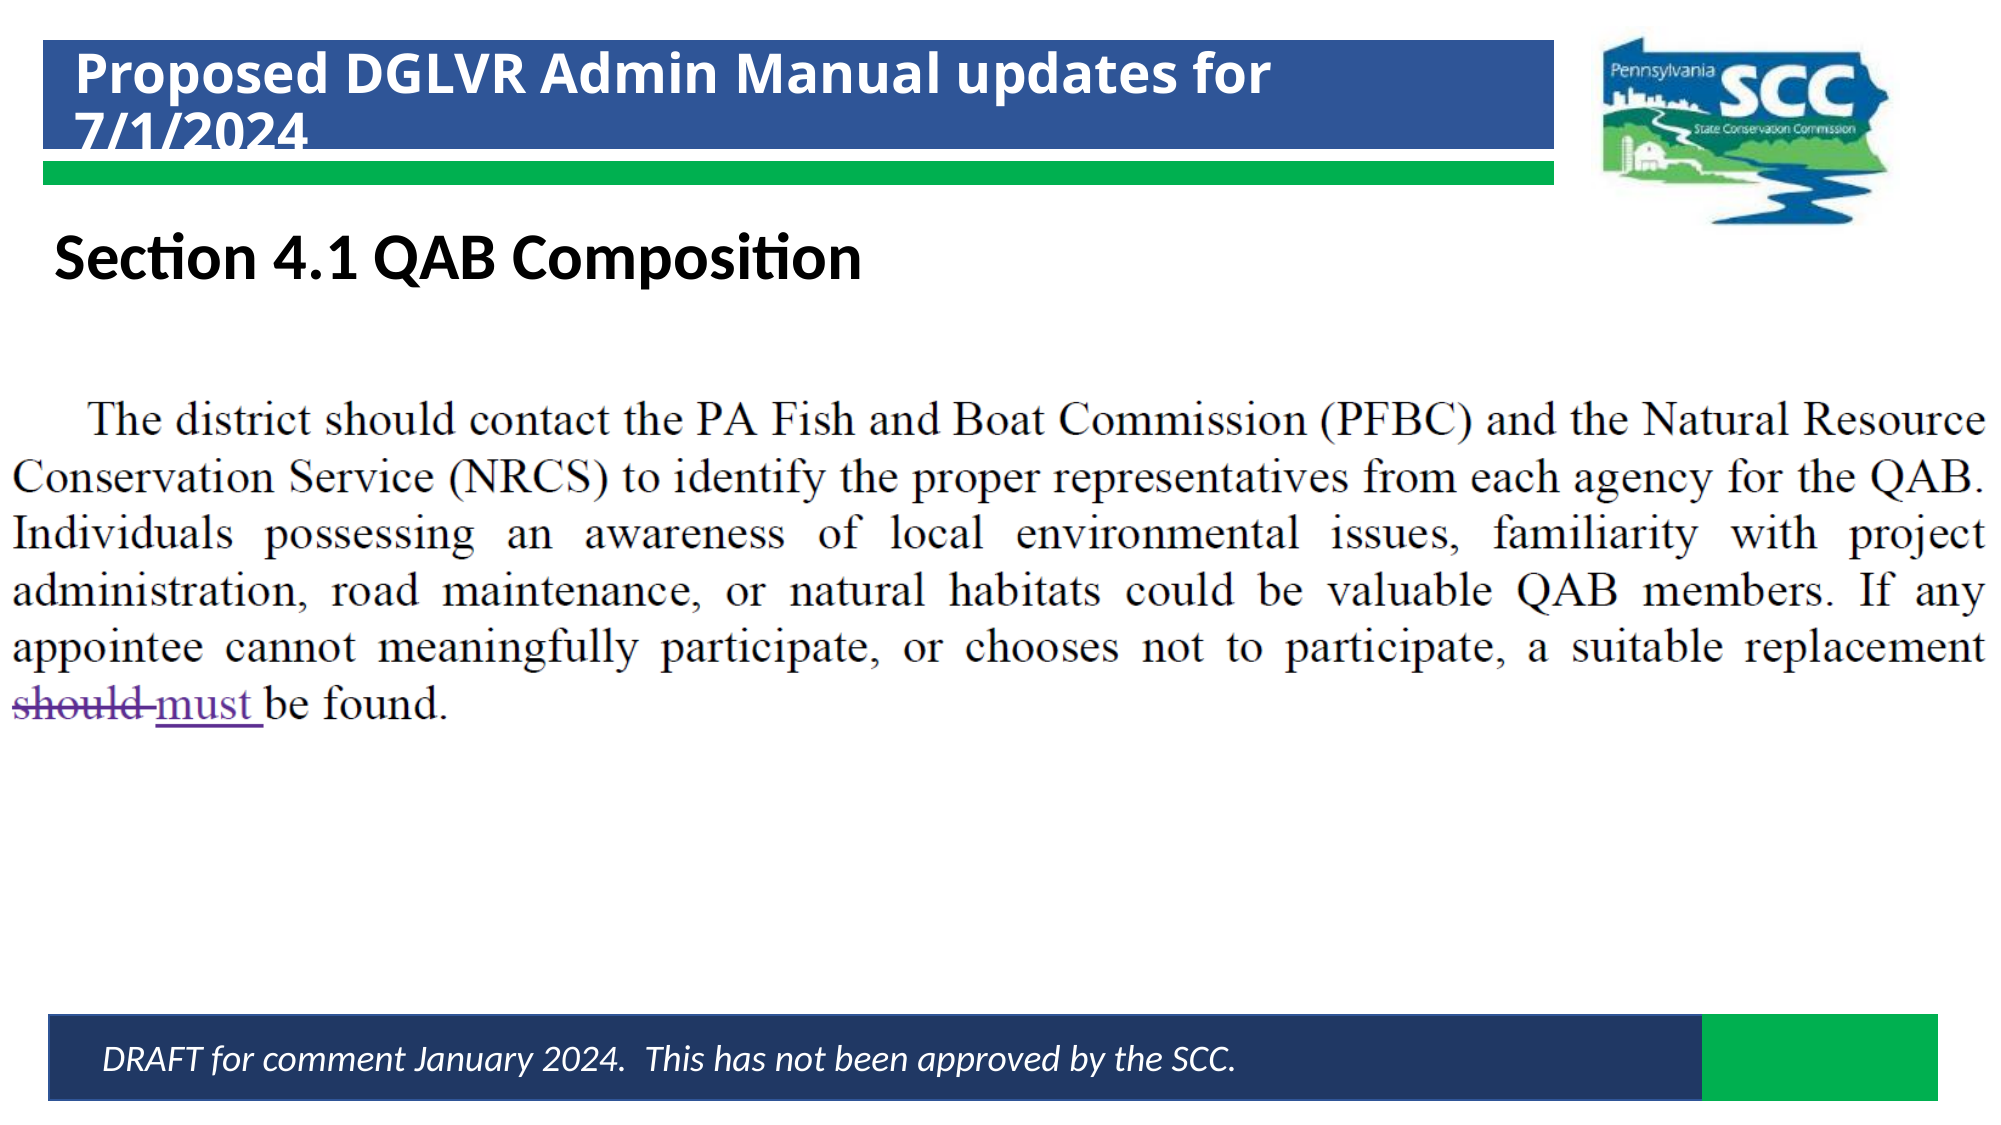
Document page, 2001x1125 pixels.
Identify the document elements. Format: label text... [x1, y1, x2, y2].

picture [1591, 26, 1900, 235]
text_box [1538, 40, 1554, 149]
text_box Proposed DGLVR Admin Manual updates for 7/1/2024 [59, 37, 1538, 161]
picture [0, 396, 2000, 729]
text_box [43, 40, 59, 149]
text_box [48, 1014, 1702, 1101]
text_box [1702, 1014, 1938, 1101]
text_box Section 4.1 QAB Composition [40, 205, 1712, 301]
text_box DRAFT for comment January 2024. This has not been approved by the SCC. [87, 1026, 1279, 1087]
text_box [43, 161, 1554, 185]
